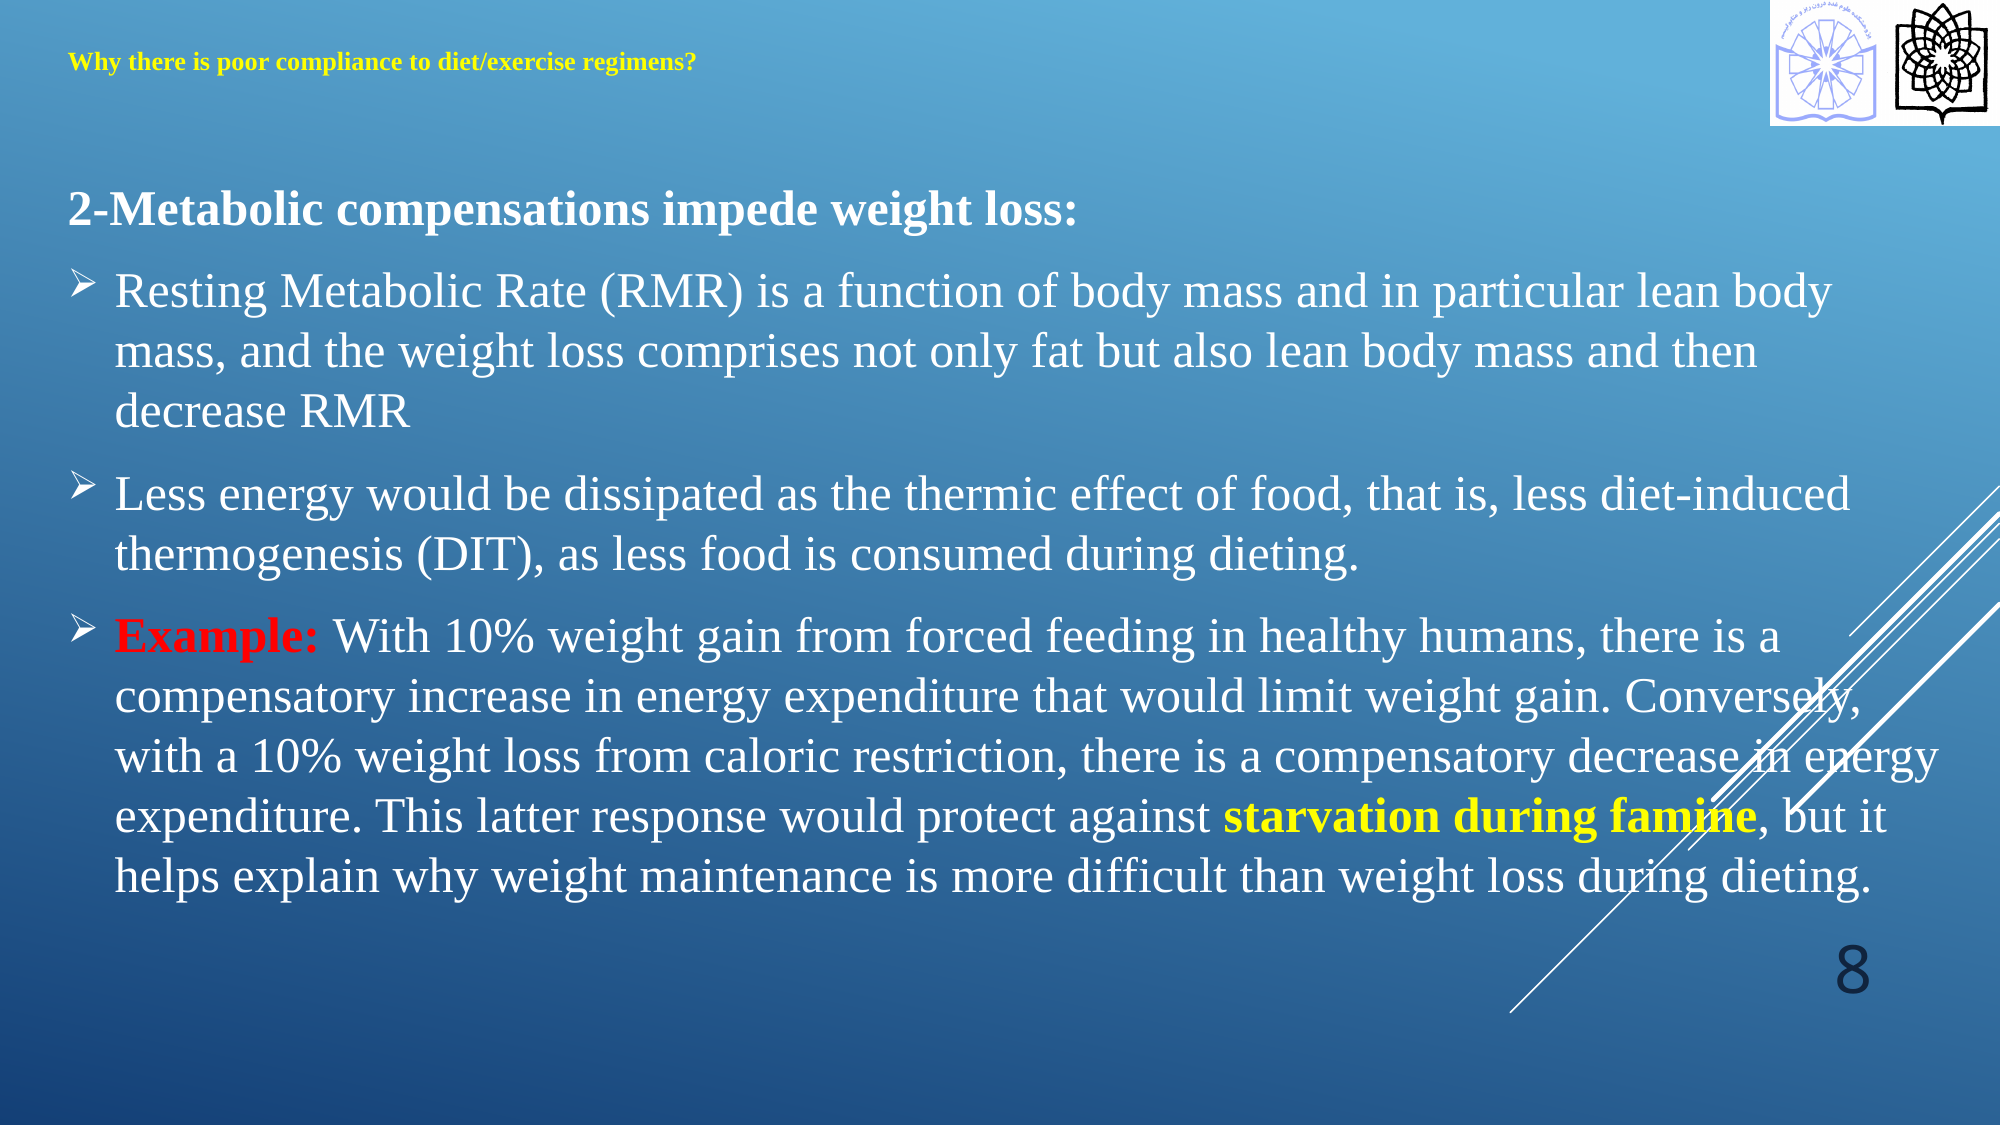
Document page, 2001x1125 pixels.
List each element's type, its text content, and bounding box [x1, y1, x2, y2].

title Why there is poor compliance to diet/exercise regimens? [52, 5, 1770, 119]
slide_number 8 [1700, 915, 1888, 1025]
list 2-Metabolic compensations impede weight loss: Resting Metabolic Rate (RMR) is a function of body mass and in particular lean body mass, and the weight loss comprises not only fat but also lean body mass and then decrease RMR Less energy would be dissipated as the thermic effect of food, that is, less diet-induced thermogenesis (DIT), as less food is consumed during dieting. Example: With 10% weight gain from forced feeding in healthy humans, there is a compensatory increase in energy expenditure that would limit weight gain. Conversely, with a 10% weight loss from caloric restriction, there is a compensatory decrease in energy expenditure. This latter response would protect against starvation during famine, but it helps explain why weight maintenance is more difficult than weight loss during dieting. [52, 135, 1958, 1025]
picture [1770, 0, 2000, 126]
